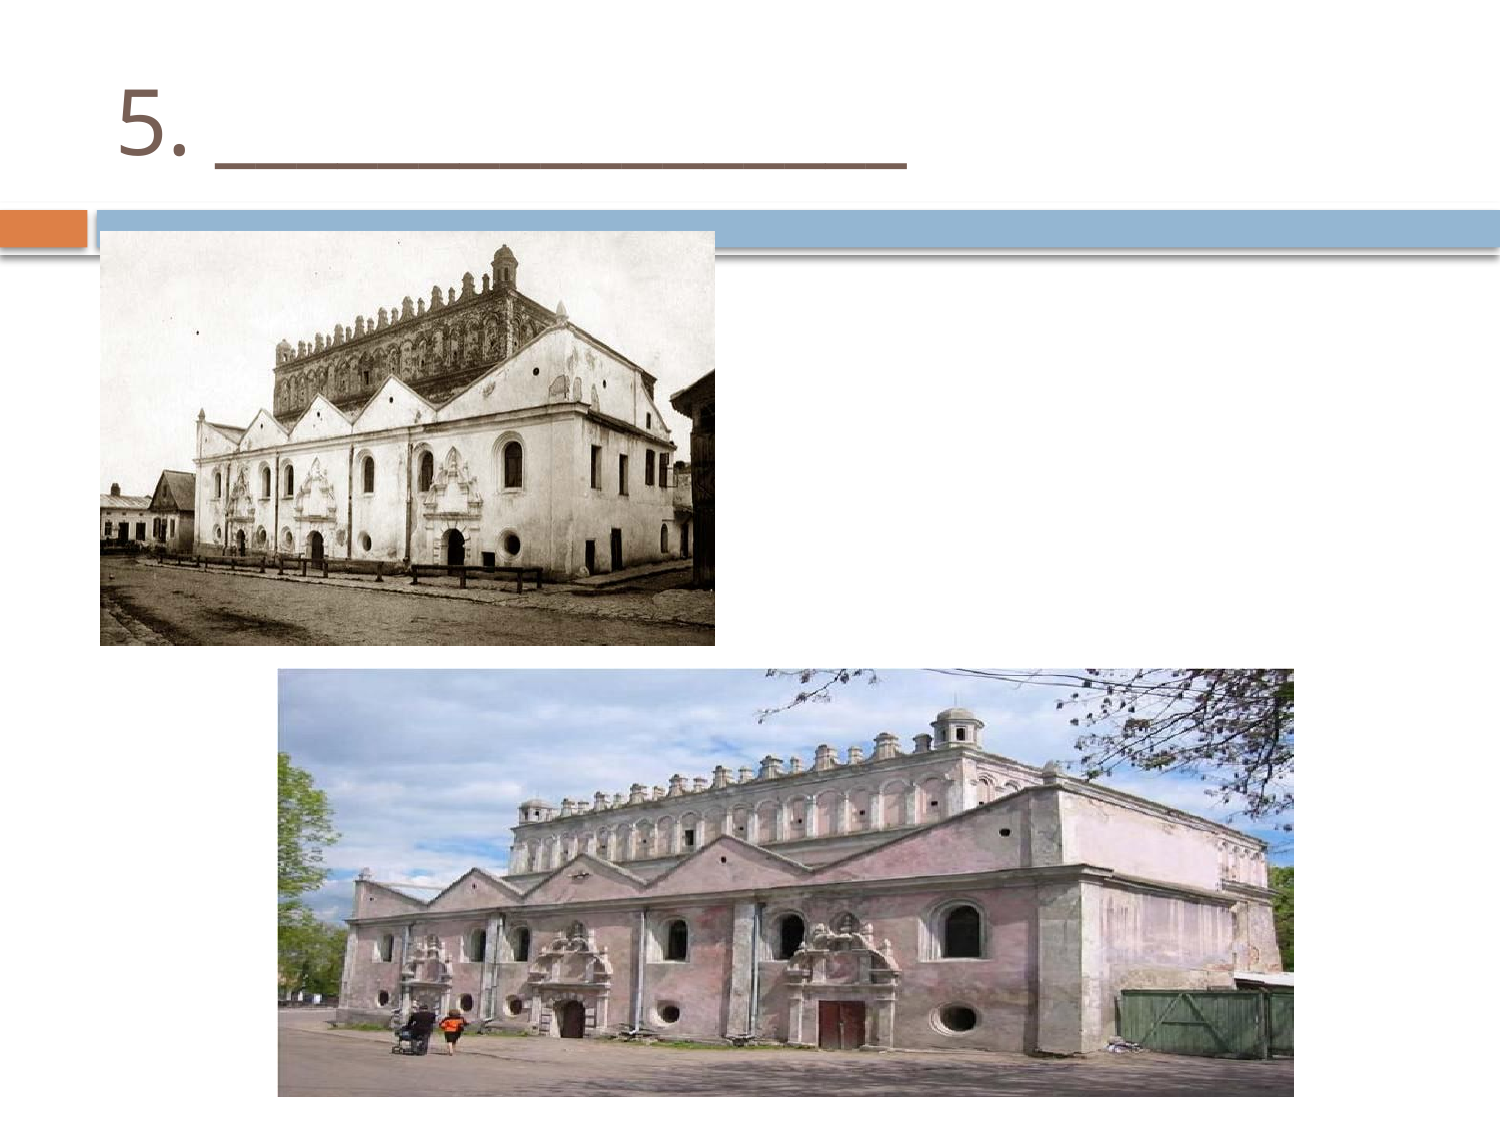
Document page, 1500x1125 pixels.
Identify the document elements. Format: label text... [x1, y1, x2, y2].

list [100, 231, 715, 646]
title 5. _________________ [100, 37, 1438, 200]
picture [277, 668, 1294, 1097]
